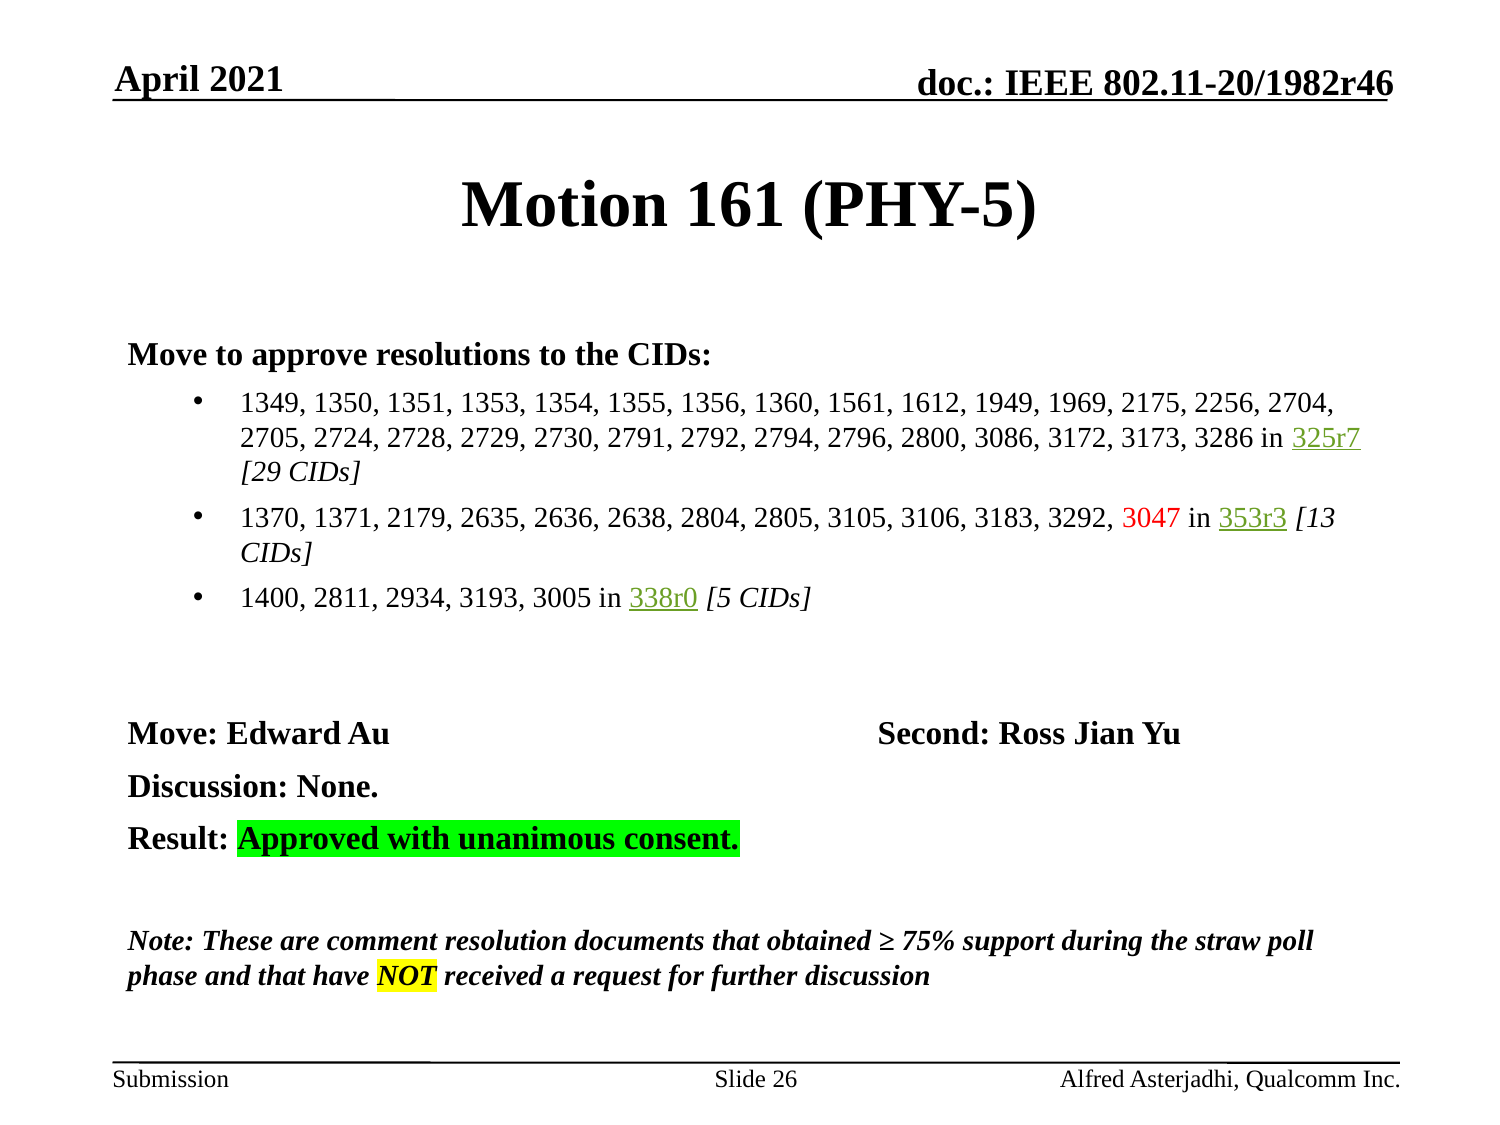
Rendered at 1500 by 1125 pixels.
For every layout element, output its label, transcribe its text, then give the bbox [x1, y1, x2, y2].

title Motion 161 (PHY-5) [112, 112, 1388, 288]
slide_number Slide 26 [712, 1061, 800, 1123]
list Move to approve resolutions to the CIDs: 1349, 1350, 1351, 1353, 1354, 1355, 1356, 1360, 1561, 1612, 1949, 1969, 2175, 2256, 2704, 2705, 2724, 2728, 2729, 2730, 2791, 2792, 2794, 2796, 2800, 3086, 3172, 3173, 3286 in 325r7 [29 CIDs] 1370, 1371, 2179, 2635, 2636, 2638, 2804, 2805, 3105, 3106, 3183, 3292, 3047 in 353r3 [13 CIDs] 1400, 2811, 2934, 3193, 3005 in 338r0 [5 CIDs] Move: Edward Au Second: Ross Jian Yu Discussion: None. Result: Approved with unanimous consent. Note: These are comment resolution documents that obtained ≥ 75% support during the straw poll phase and that have NOT received a request for further discussion [112, 324, 1388, 1063]
footer Alfred Asterjadhi, Qualcomm Inc. [878, 1061, 1402, 1093]
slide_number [114, 54, 423, 100]
